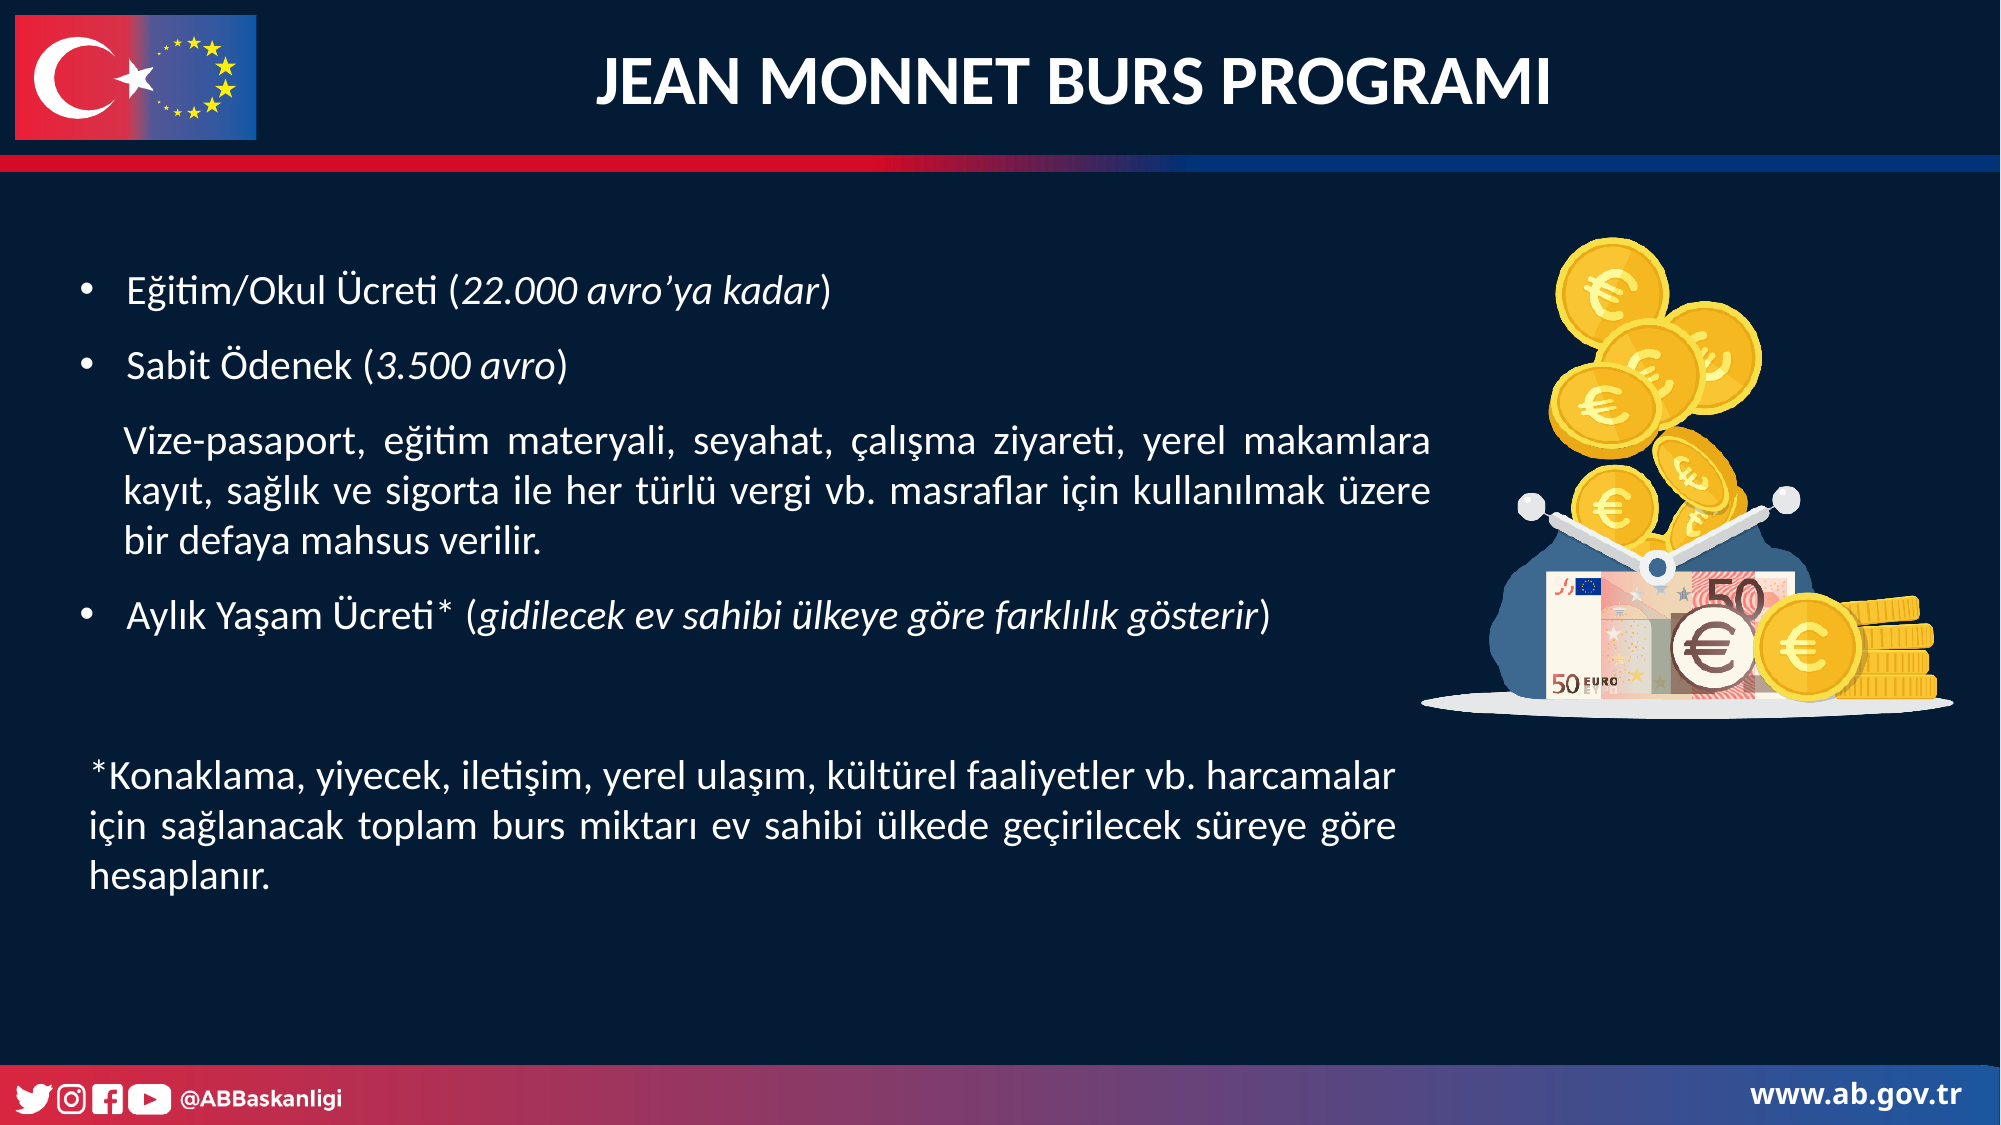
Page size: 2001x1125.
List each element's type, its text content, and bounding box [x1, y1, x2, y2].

text_box JEAN MONNET BURS PROGRAMI [289, 35, 1861, 196]
picture [1320, 189, 2000, 763]
picture [1861, 155, 2000, 172]
text_box *Konaklama, yiyecek, iletişim, yerel ulaşım, kültürel faaliyetler vb. harcamalar için sağlanacak toplam burs miktarı ev sahibi ülkede geçirilecek süreye göre hesaplanır. [73, 740, 1413, 905]
text_box Eğitim/Okul Ücreti (22.000 avro’ya kadar) Sabit Ödenek (3.500 avro) Vize-pasaport, eğitim materyali, seyahat, çalışma ziyareti, yerel makamlara kayıt, sağlık ve sigorta ile her türlü vergi vb. masraflar için kullanılmak üzere bir defaya mahsus verilir. Aylık Yaşam Ücreti* (gidilecek ev sahibi ülkeye göre farklılık gösterir) [64, 255, 1320, 646]
picture [15, 15, 257, 140]
picture [0, 155, 289, 172]
picture [0, 1051, 2000, 1125]
